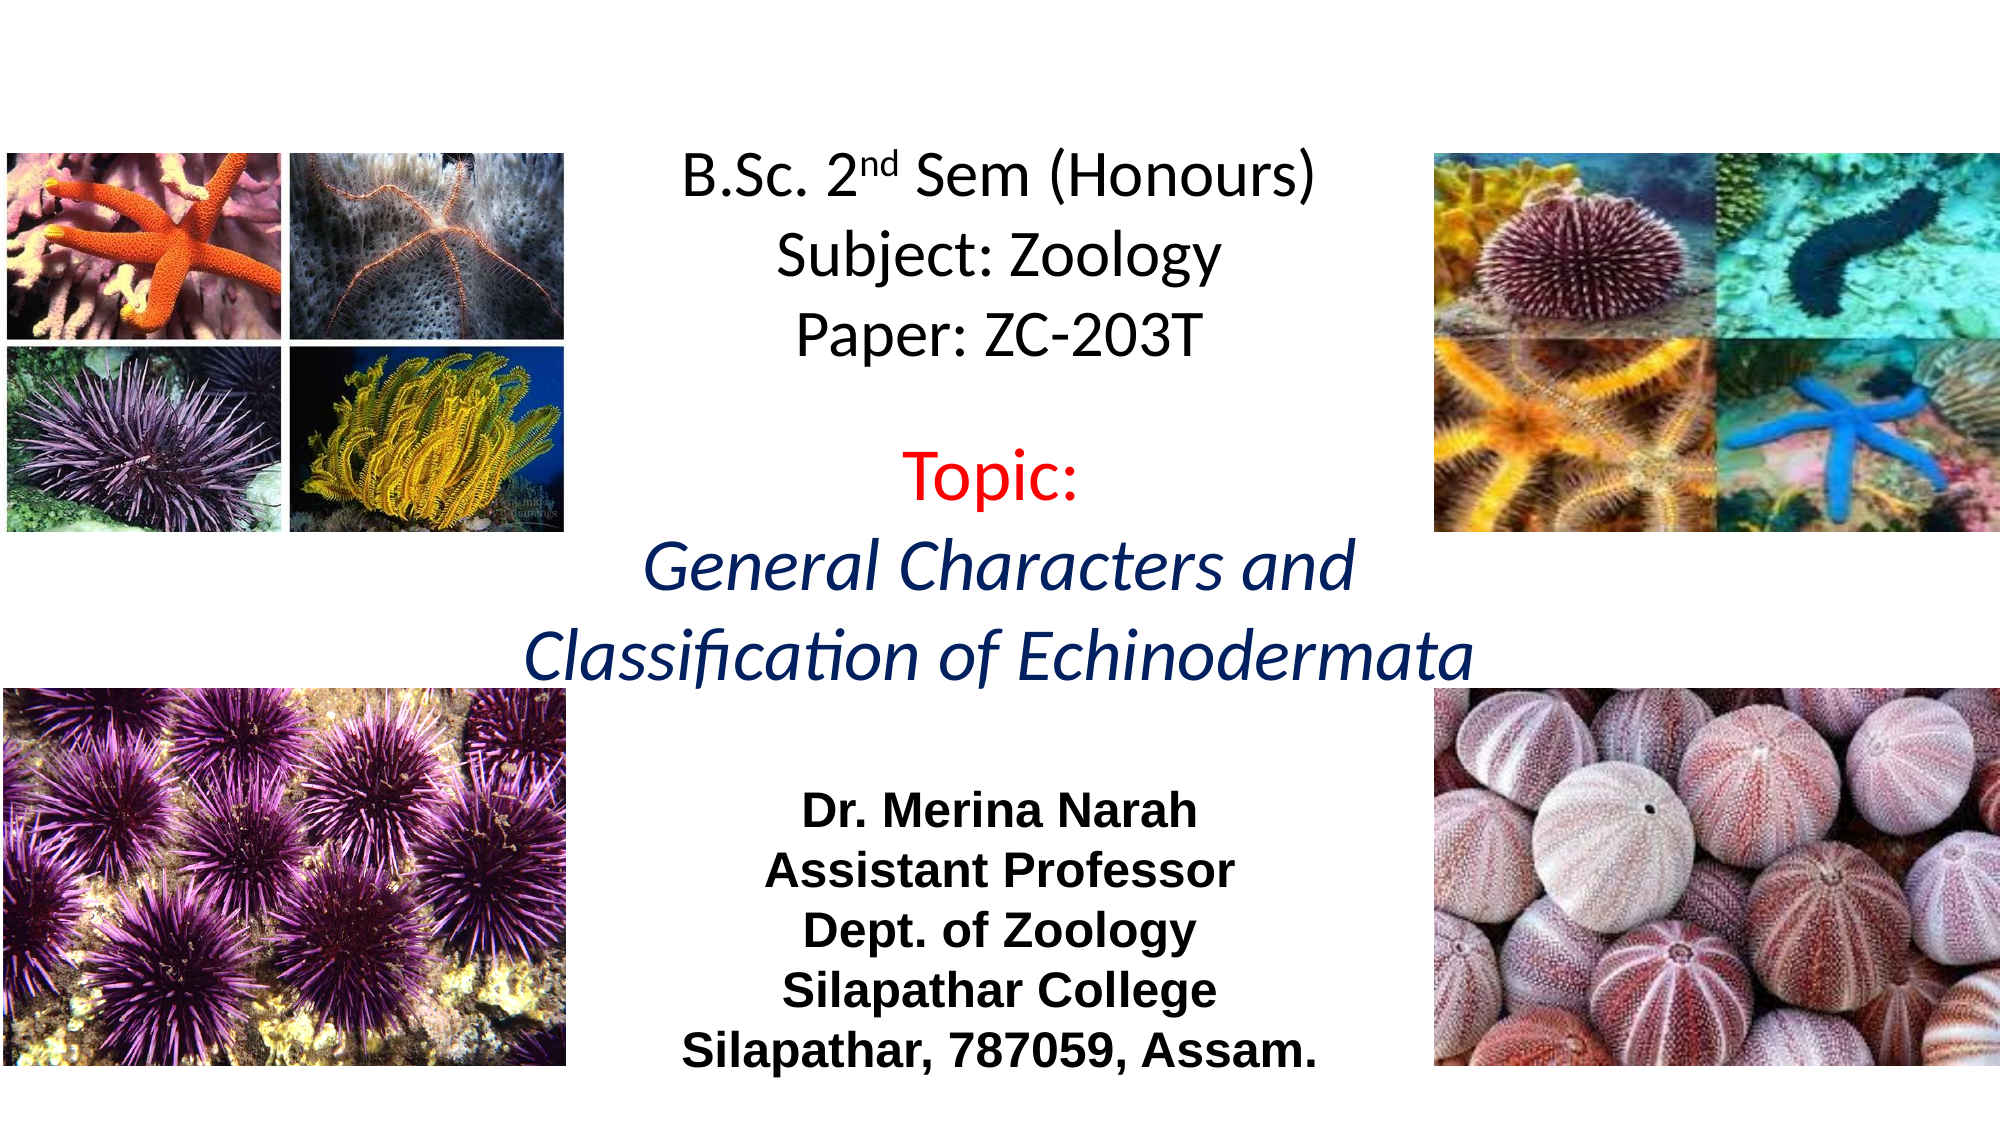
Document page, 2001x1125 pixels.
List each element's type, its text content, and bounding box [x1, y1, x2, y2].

text_box Dr. Merina Narah Assistant Professor Dept. of Zoology Silapathar College Silapathar, 787059, Assam. [608, 770, 1392, 1085]
text_box B.Sc. 2nd Sem (Honours) Subject: Zoology Paper: ZC-203T [667, 122, 1333, 378]
picture [3, 153, 567, 533]
picture [1433, 153, 2000, 533]
text_box Topic: General Characters and Classification of Echinodermata [471, 418, 1529, 704]
picture [3, 688, 567, 1066]
picture [1433, 688, 2000, 1066]
